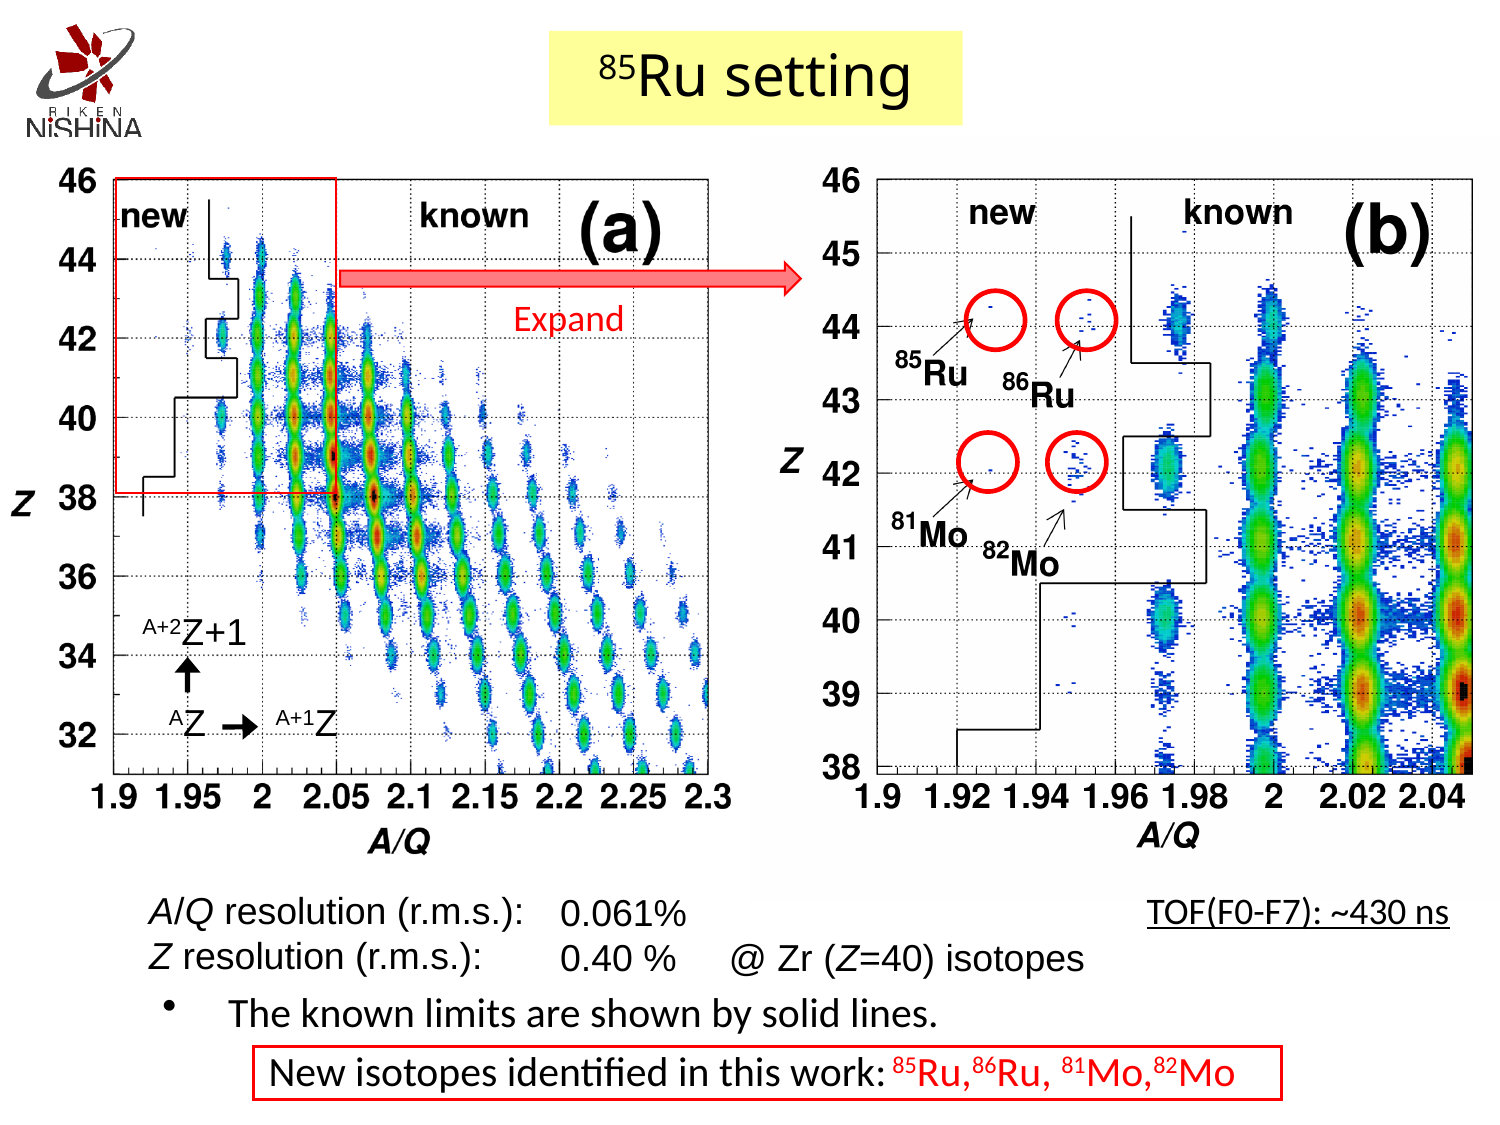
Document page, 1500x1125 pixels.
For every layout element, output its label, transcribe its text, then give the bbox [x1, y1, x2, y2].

text_box 0.061% 0.40 % @ Zr (Z=40) isotopes [545, 901, 1199, 987]
text_box The known limits are shown by solid lines. [147, 987, 1044, 1059]
text_box New isotopes identified in this work: 85Ru,86Ru, 81Mo,82Mo [253, 1046, 1282, 1100]
picture [0, 24, 1500, 901]
text_box A/Q resolution (r.m.s.): Z resolution (r.m.s.): [134, 901, 540, 985]
text_box 85Ru setting [549, 30, 963, 126]
text_box TOF(F0-F7): ~430 ns [1131, 901, 1465, 940]
